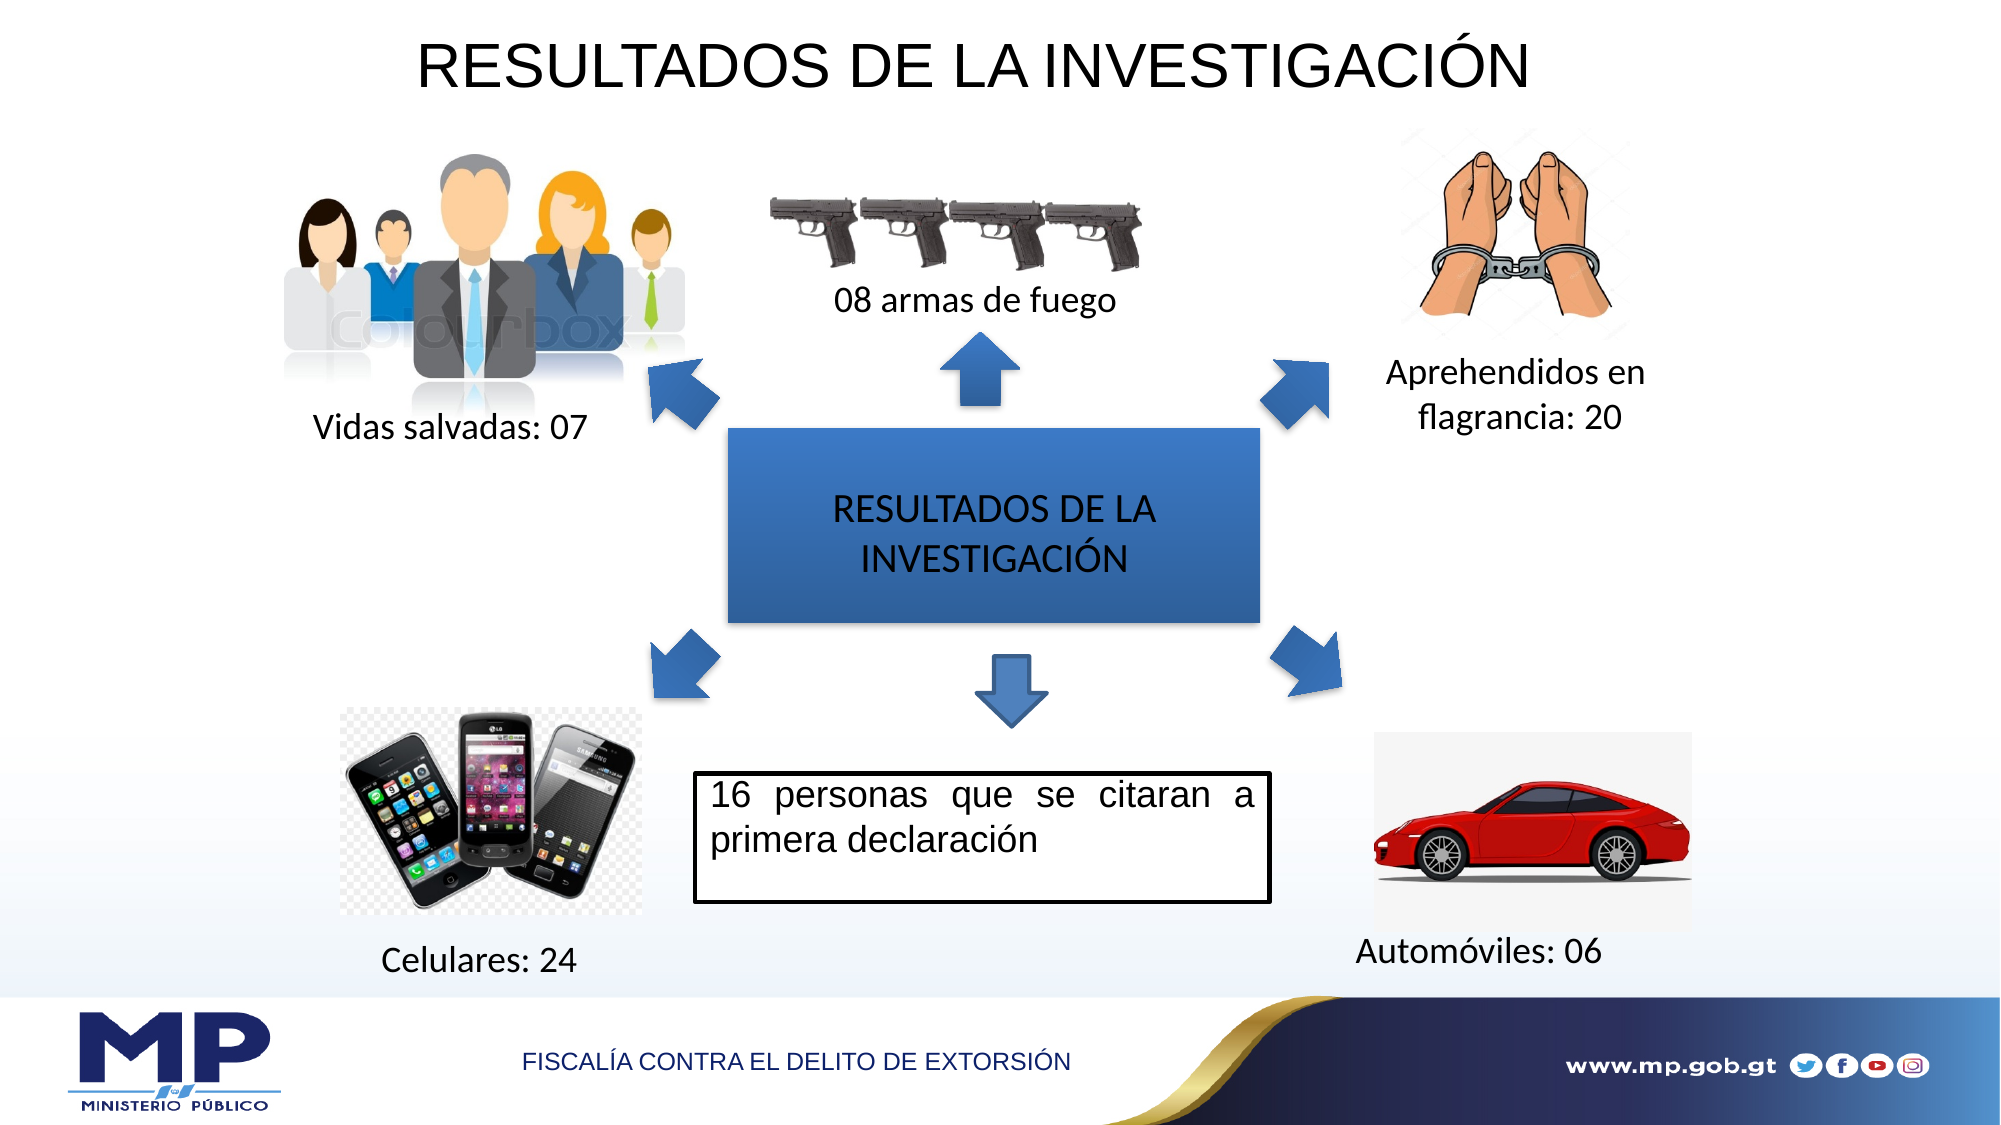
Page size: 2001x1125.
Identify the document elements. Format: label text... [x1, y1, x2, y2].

text_box FISCALÍA CONTRA EL DELITO DE EXTORSIÓN [507, 996, 1141, 1125]
text_box 16 personas que se citaran a primera declaración [693, 771, 1272, 904]
text_box [1260, 359, 1329, 430]
text_box Celulares: 24 [365, 927, 594, 988]
text_box [1269, 625, 1343, 697]
text_box RESULTADOS DE LA INVESTIGACIÓN [395, 17, 1555, 108]
text_box RESULTADOS DE LA INVESTIGACIÓN [737, 473, 1253, 589]
text_box [974, 654, 1049, 729]
text_box [940, 331, 1021, 407]
text_box [688, 358, 720, 430]
text_box Aprehendidos en flagrancia: 20 [1371, 339, 1670, 457]
text_box [650, 628, 721, 698]
text_box Automóviles: 06 [1340, 918, 1627, 979]
picture [0, 0, 2000, 1125]
text_box [728, 428, 1261, 623]
text_box 08 armas de fuego [757, 267, 1194, 328]
